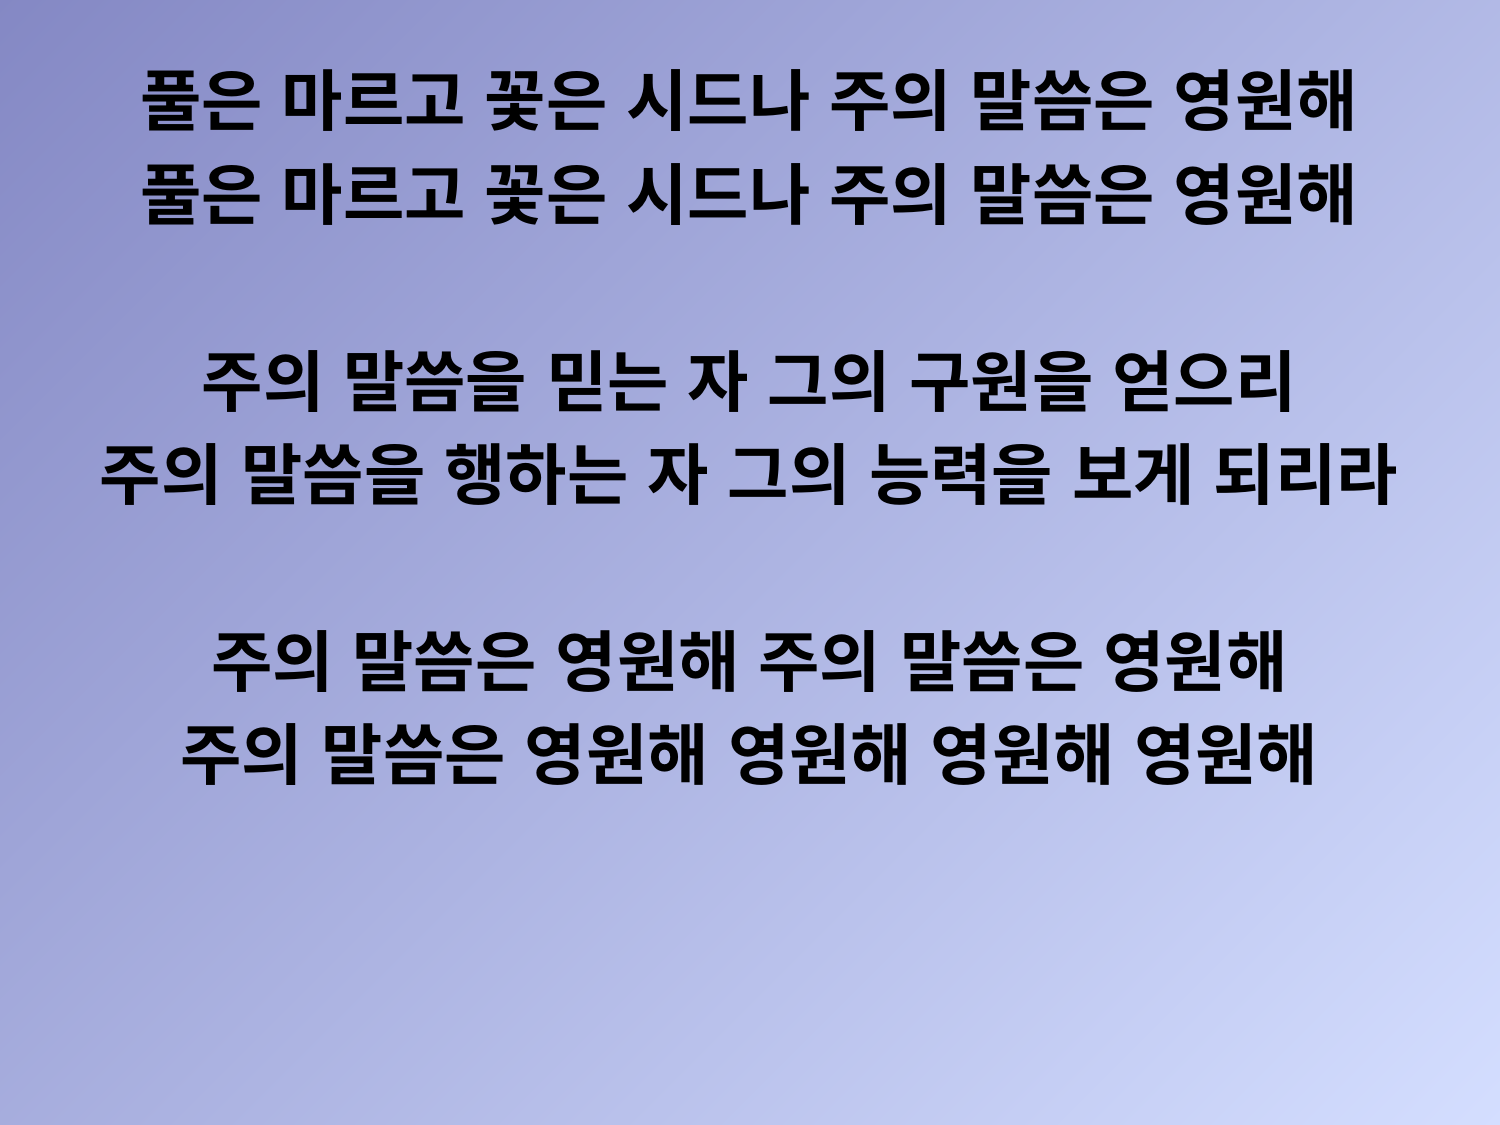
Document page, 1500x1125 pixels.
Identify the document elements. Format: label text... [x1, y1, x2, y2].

subtitle 풀은 마르고 꽃은 시드나 주의 말씀은 영원해 풀은 마르고 꽃은 시드나 주의 말씀은 영원해 주의 말씀을 믿는 자 그의 구원을 얻으리 주의 말씀을 행하는 자 그의 능력을 보게 되리라 주의 말씀은 영원해 주의 말씀은 영원해 주의 말씀은 영원해 영원해 영원해 영원해 [0, 0, 1500, 1125]
